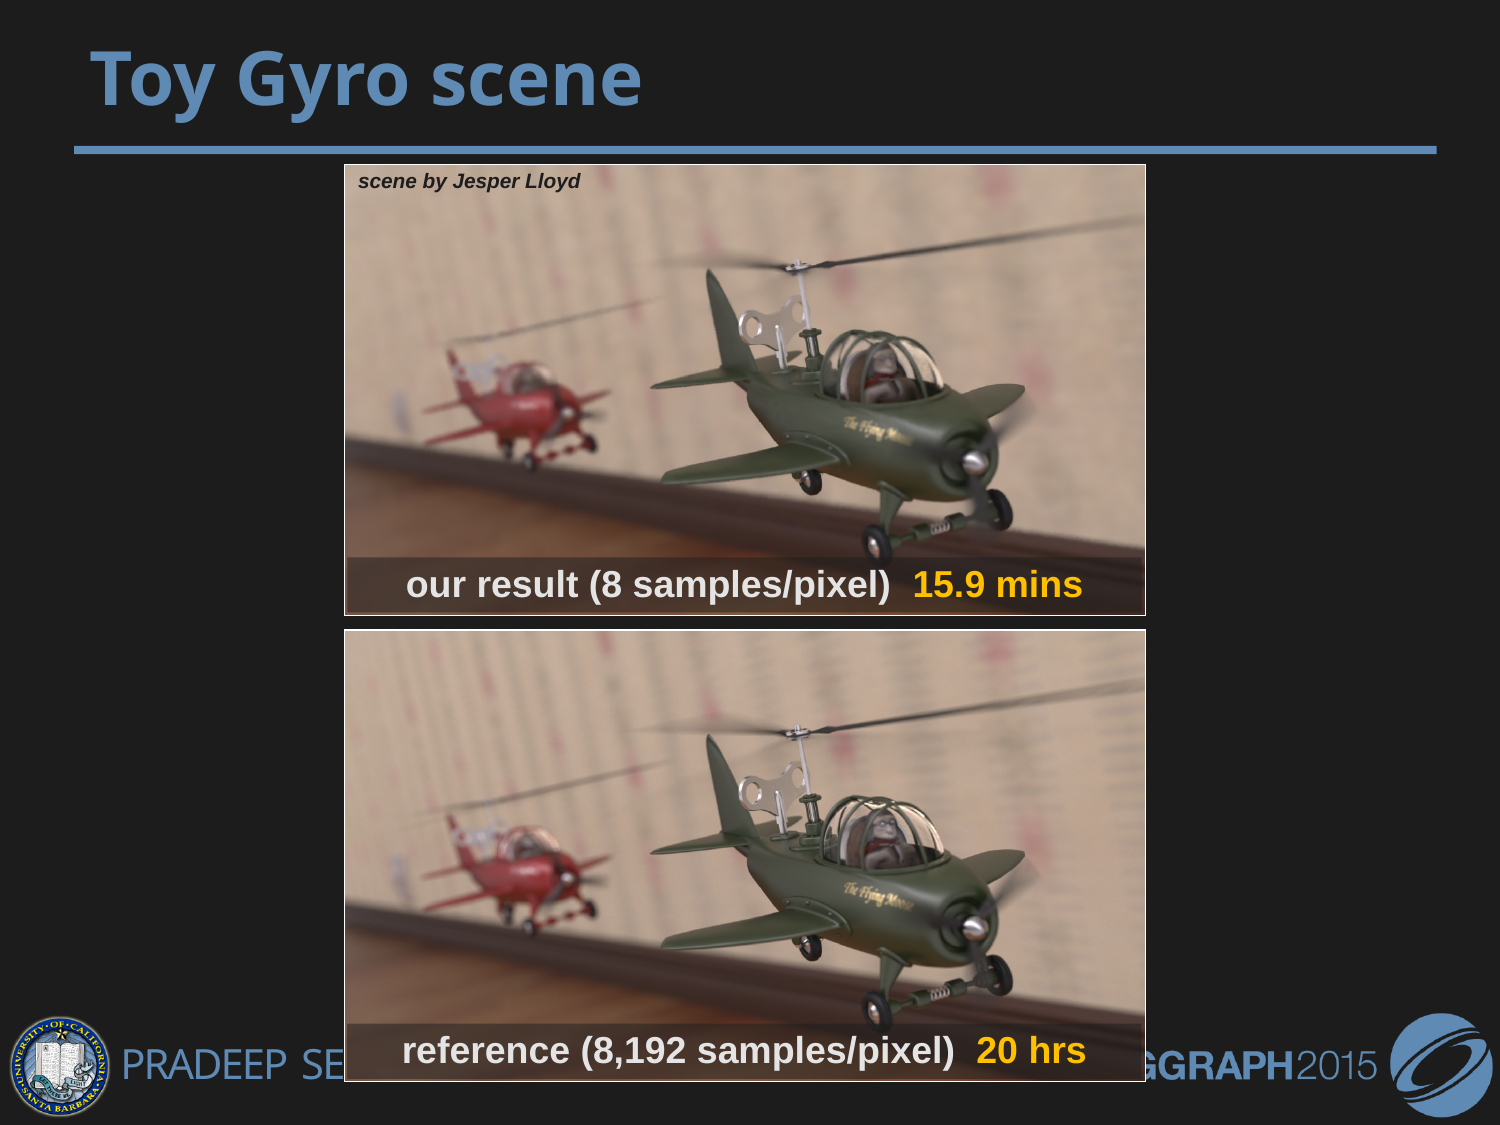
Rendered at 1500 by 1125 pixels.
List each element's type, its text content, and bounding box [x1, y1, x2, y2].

picture [5, 1012, 114, 1121]
title Toy Gyro scene [75, 35, 1436, 128]
picture [344, 630, 1500, 1124]
picture [344, 164, 1145, 616]
